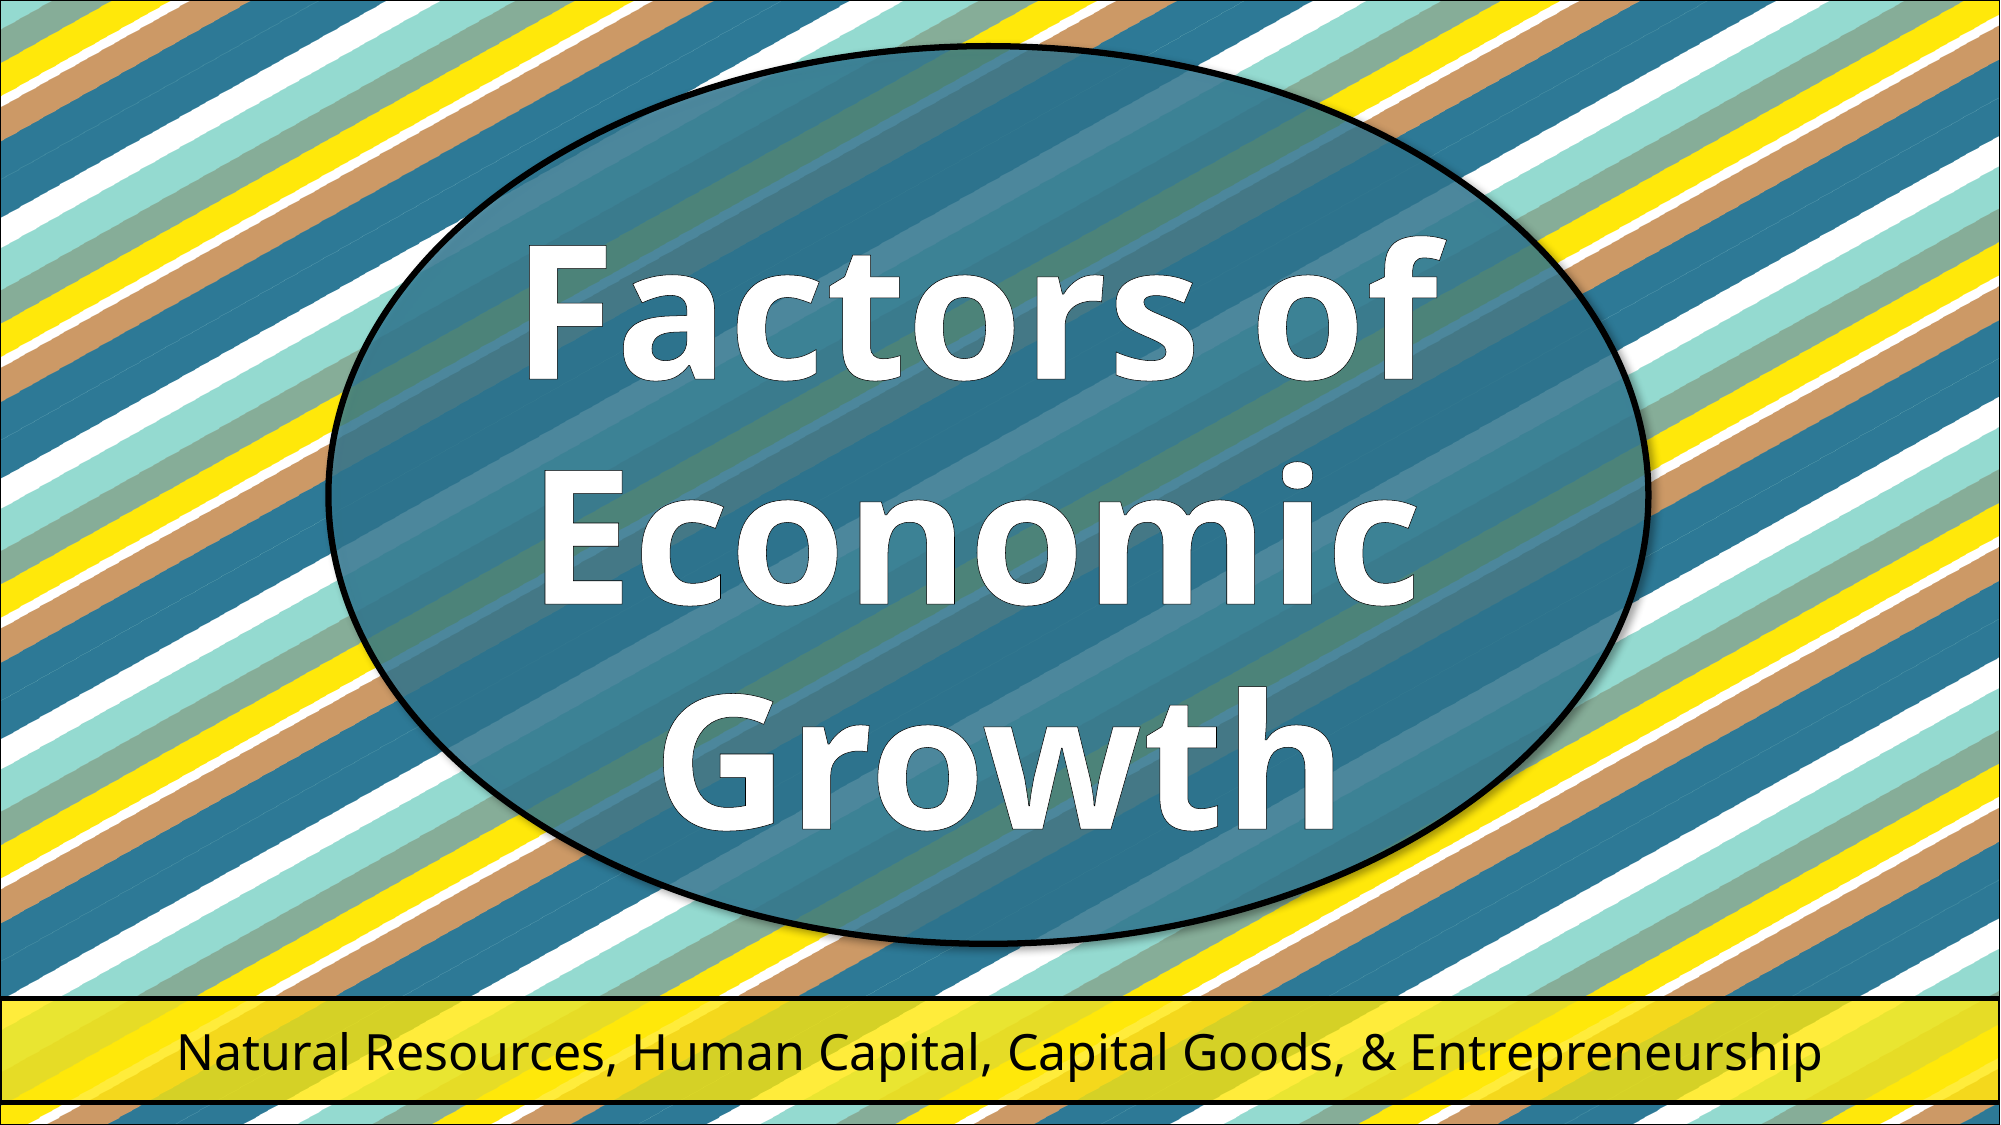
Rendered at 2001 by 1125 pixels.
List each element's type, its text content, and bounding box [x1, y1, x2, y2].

text_box [0, 0, 2000, 998]
text_box [327, 194, 497, 796]
text_box Factors of Economic Growth [497, 184, 1503, 875]
text_box [634, 875, 1343, 945]
text_box [1503, 212, 1650, 778]
text_box Natural Resources, Human Capital, Capital Goods, & Entrepreneurship [29, 1012, 1971, 1088]
text_box [0, 1103, 2000, 1125]
text_box [510, 45, 1467, 184]
text_box [0, 998, 2000, 1103]
